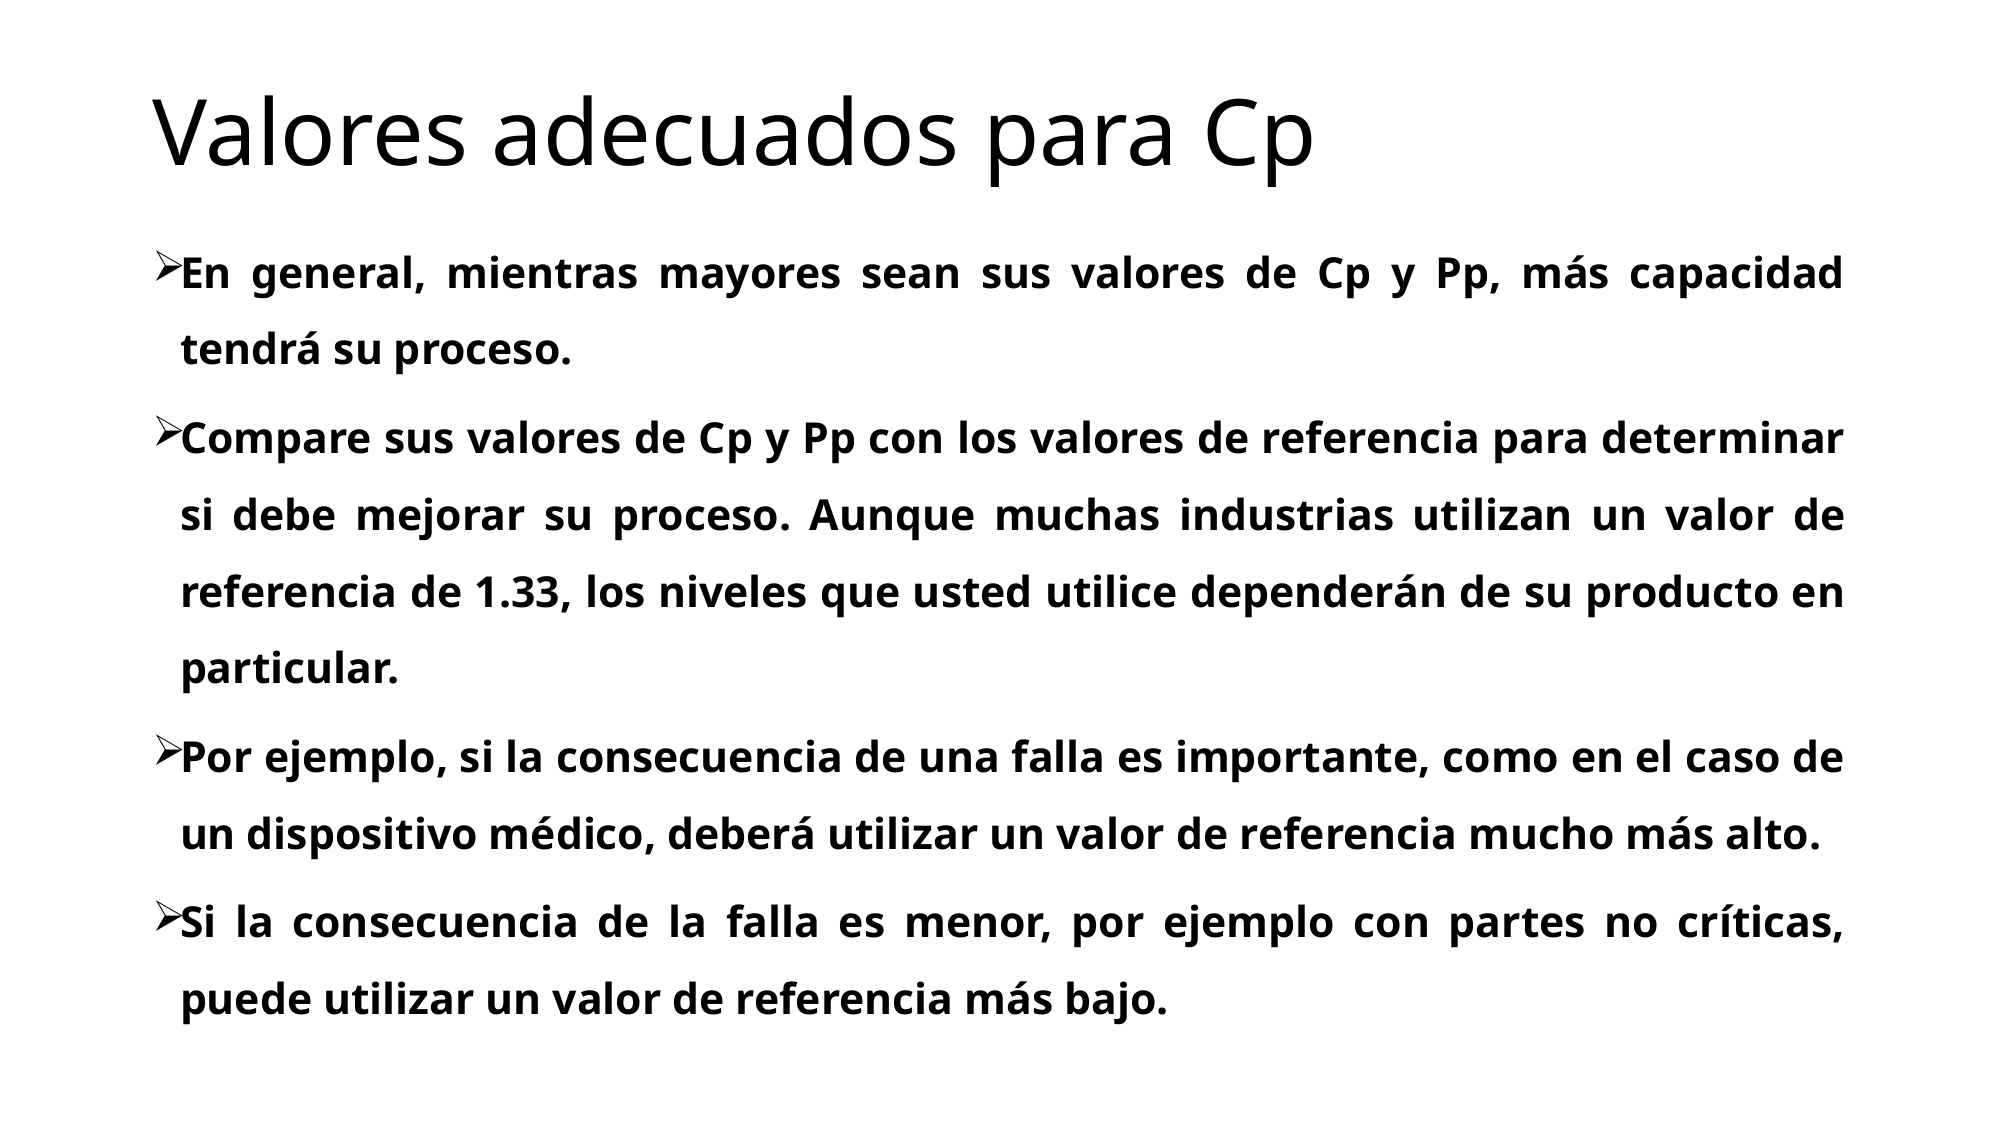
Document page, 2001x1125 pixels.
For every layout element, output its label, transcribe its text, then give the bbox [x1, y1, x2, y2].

title Valores adecuados para Cp [137, 59, 1863, 212]
list En general, mientras mayores sean sus valores de Cp y Pp, más capacidad tendrá su proceso. Compare sus valores de Cp y Pp con los valores de referencia para determinar si debe mejorar su proceso. Aunque muchas industrias utilizan un valor de referencia de 1.33, los niveles que usted utilice dependerán de su producto en particular. Por ejemplo, si la consecuencia de una falla es importante, como en el caso de un dispositivo médico, deberá utilizar un valor de referencia mucho más alto. Si la consecuencia de la falla es menor, por ejemplo con partes no críticas, puede utilizar un valor de referencia más bajo. [137, 212, 1863, 1066]
